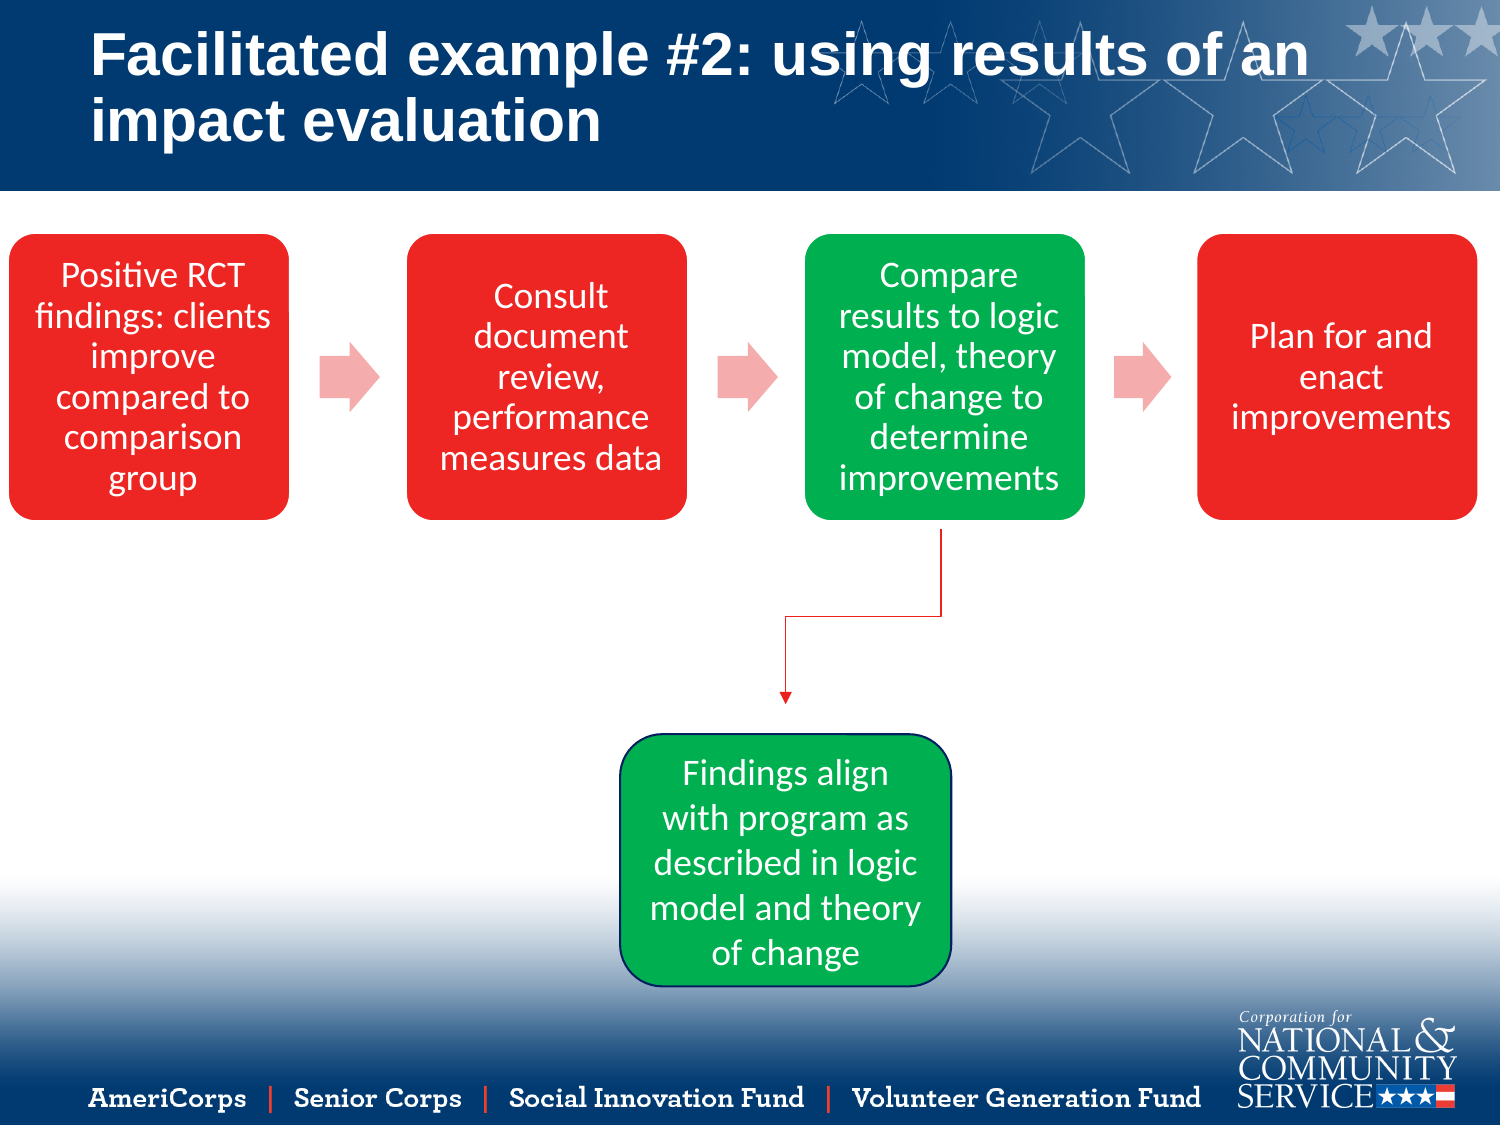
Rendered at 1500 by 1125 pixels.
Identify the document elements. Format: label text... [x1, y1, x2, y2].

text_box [775, 538, 952, 695]
text_box Findings align with program as described in logic model and theory of change [634, 979, 937, 989]
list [0, 231, 1480, 971]
picture [0, 0, 1500, 1125]
title Facilitated example #2: using results of an impact evaluation [75, 15, 1425, 162]
